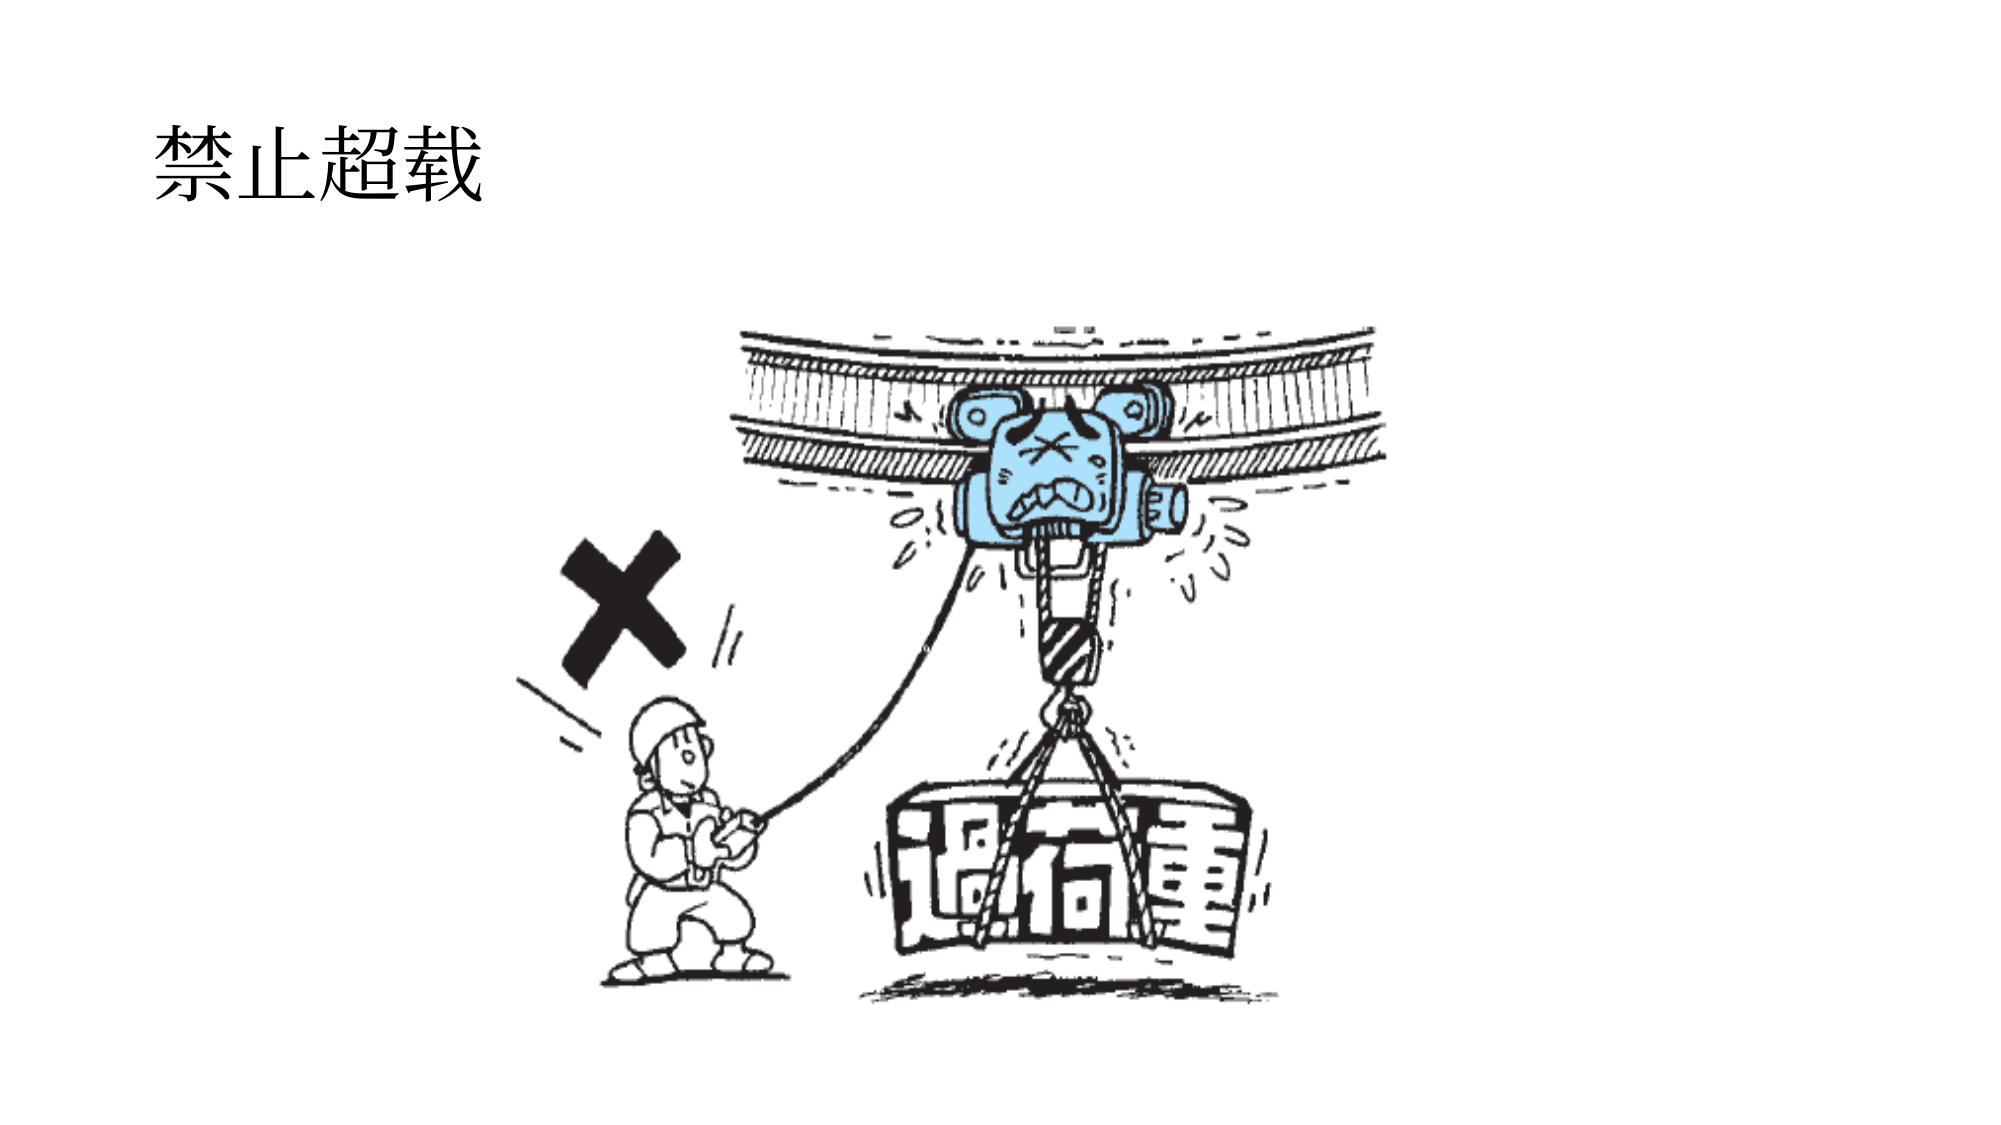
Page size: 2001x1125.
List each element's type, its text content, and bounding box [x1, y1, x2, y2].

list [513, 277, 1434, 1014]
title 禁止超载 [137, 59, 1863, 278]
